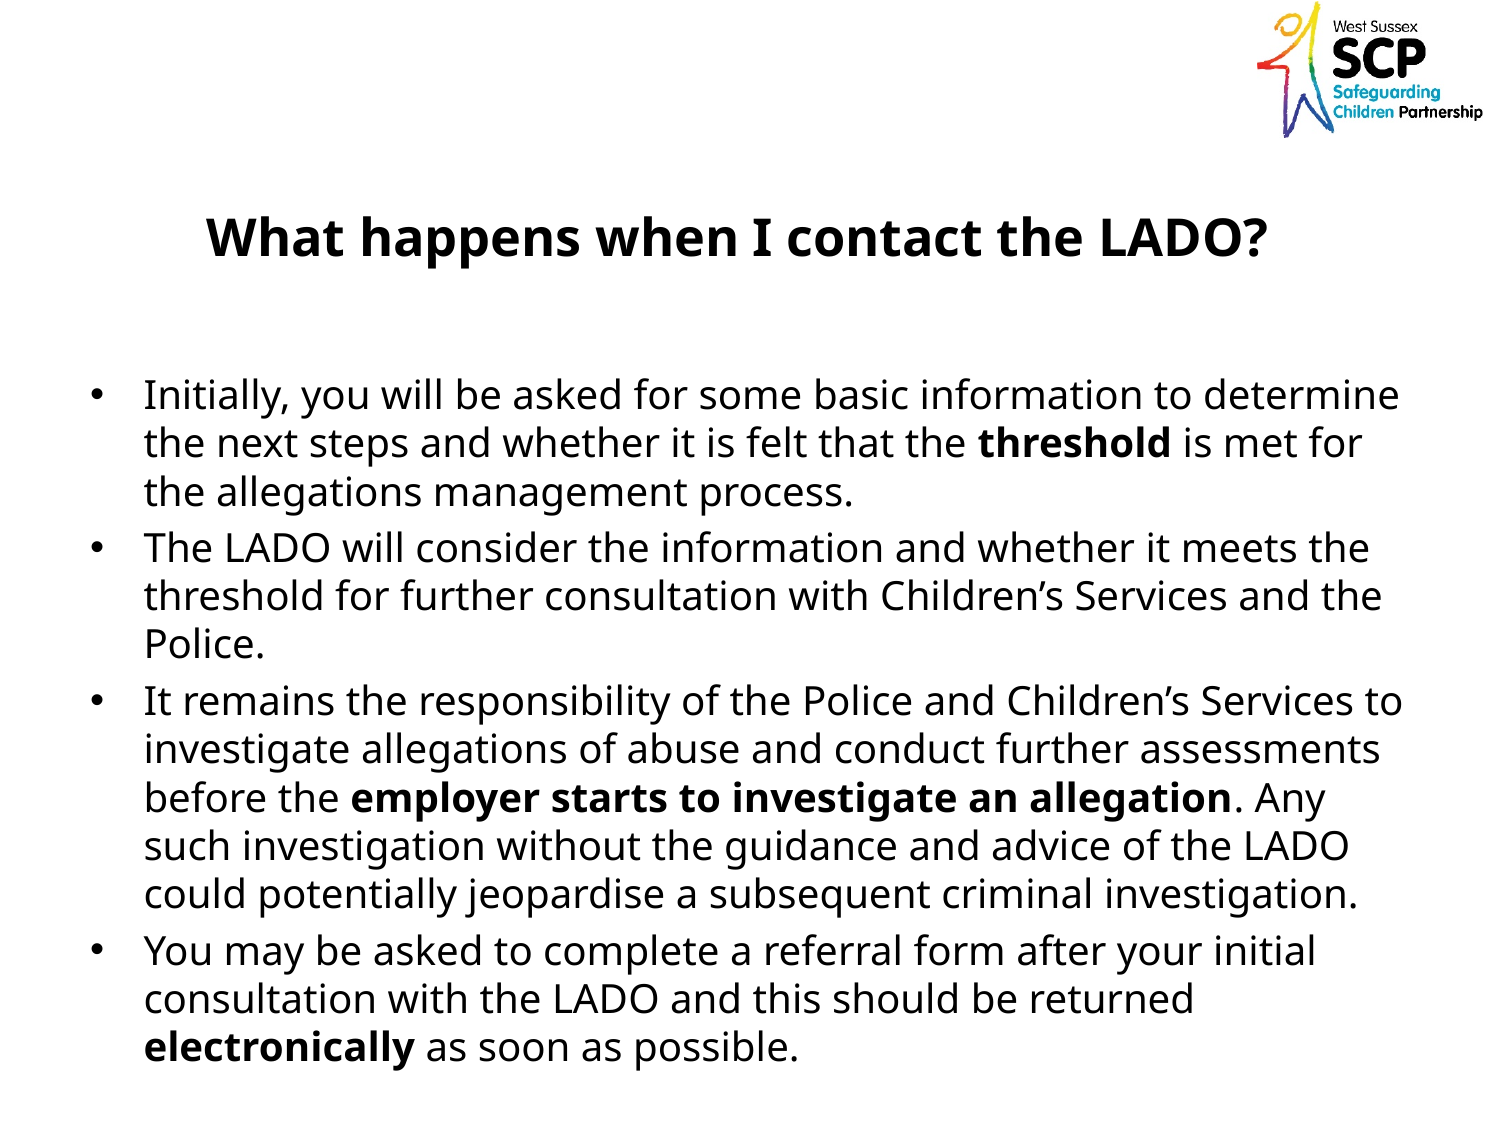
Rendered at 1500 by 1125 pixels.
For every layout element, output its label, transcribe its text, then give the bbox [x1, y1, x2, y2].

title What happens when I contact the LADO? [63, 49, 1414, 338]
picture [1257, 1, 1483, 138]
list Initially, you will be asked for some basic information to determine the next steps and whether it is felt that the threshold is met for the allegations management process. The LADO will consider the information and whether it meets the threshold for further consultation with Children’s Services and the Police. It remains the responsibility of the Police and Children’s Services to investigate allegations of abuse and conduct further assessments before the employer starts to investigate an allegation. Any such investigation without the guidance and advice of the LADO could potentially jeopardise a subsequent criminal investigation. You may be asked to complete a referral form after your initial consultation with the LADO and this should be returned electronically as soon as possible. [75, 361, 1425, 1094]
